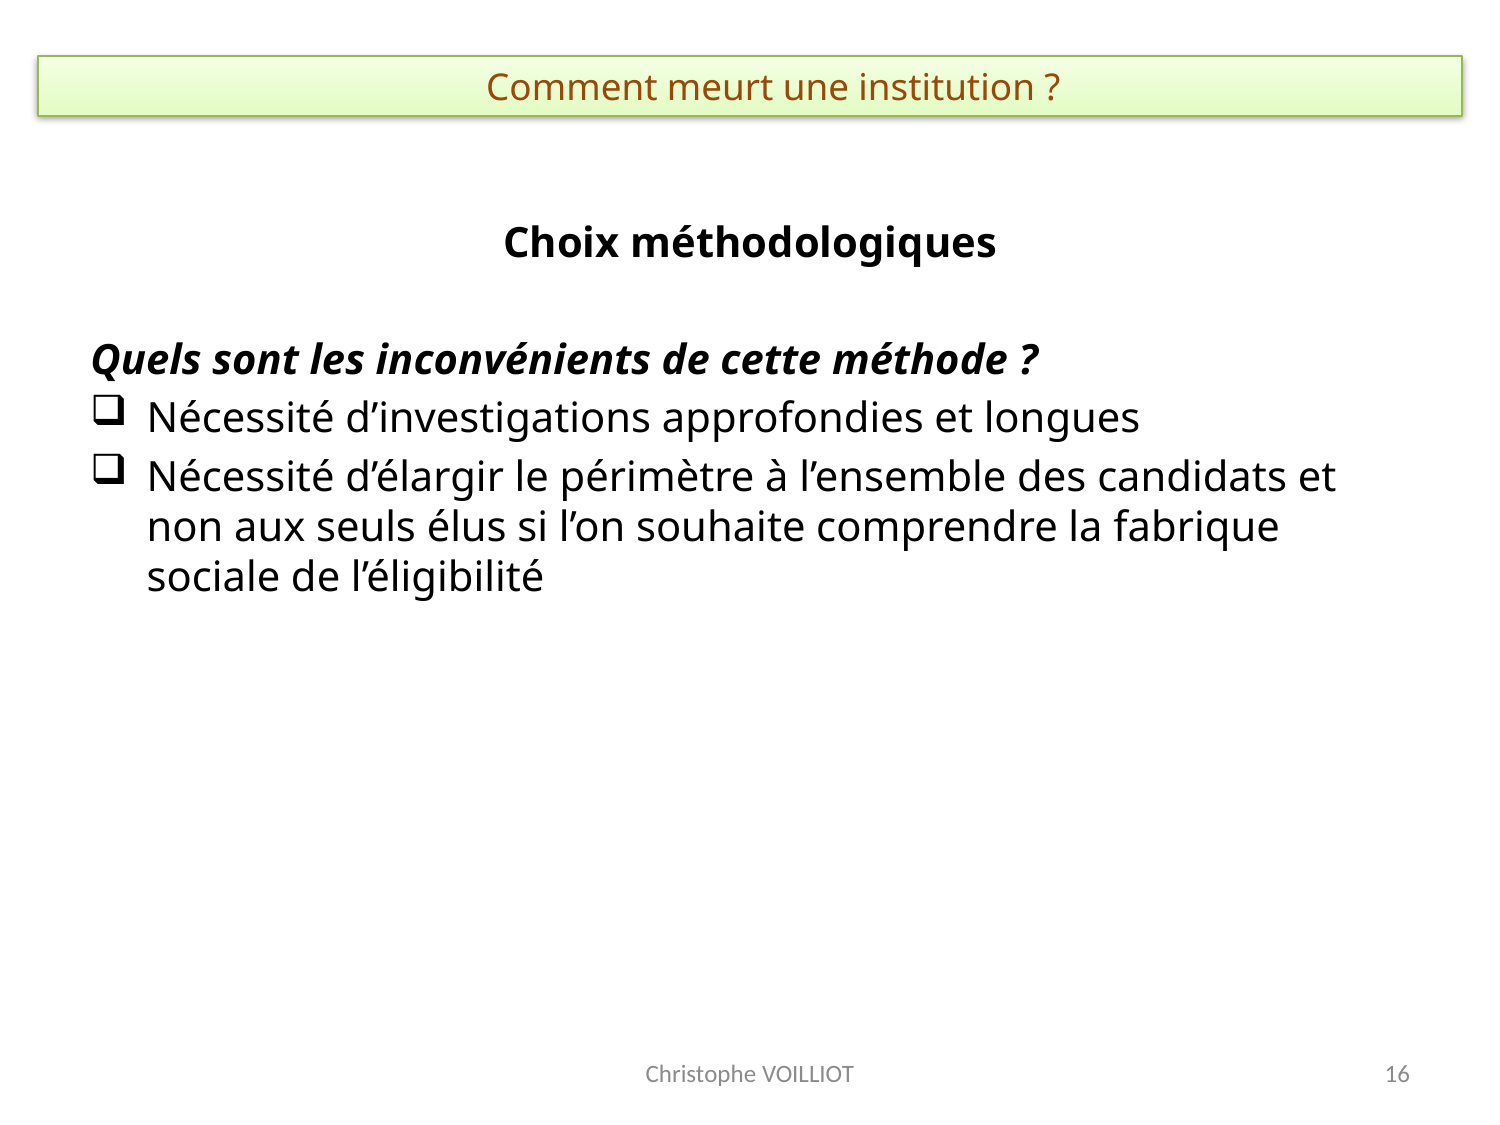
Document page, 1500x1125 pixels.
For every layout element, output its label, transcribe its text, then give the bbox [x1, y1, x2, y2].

title Comment meurt une institution ? [37, 55, 1463, 117]
slide_number 16 [1074, 1042, 1425, 1103]
footer Christophe VOILLIOT [512, 1042, 988, 1103]
list Choix méthodologiques Quels sont les inconvénients de cette méthode ? Nécessité d’investigations approfondies et longues Nécessité d’élargir le périmètre à l’ensemble des candidats et non aux seuls élus si l’on souhaite comprendre la fabrique sociale de l’éligibilité [75, 208, 1426, 951]
